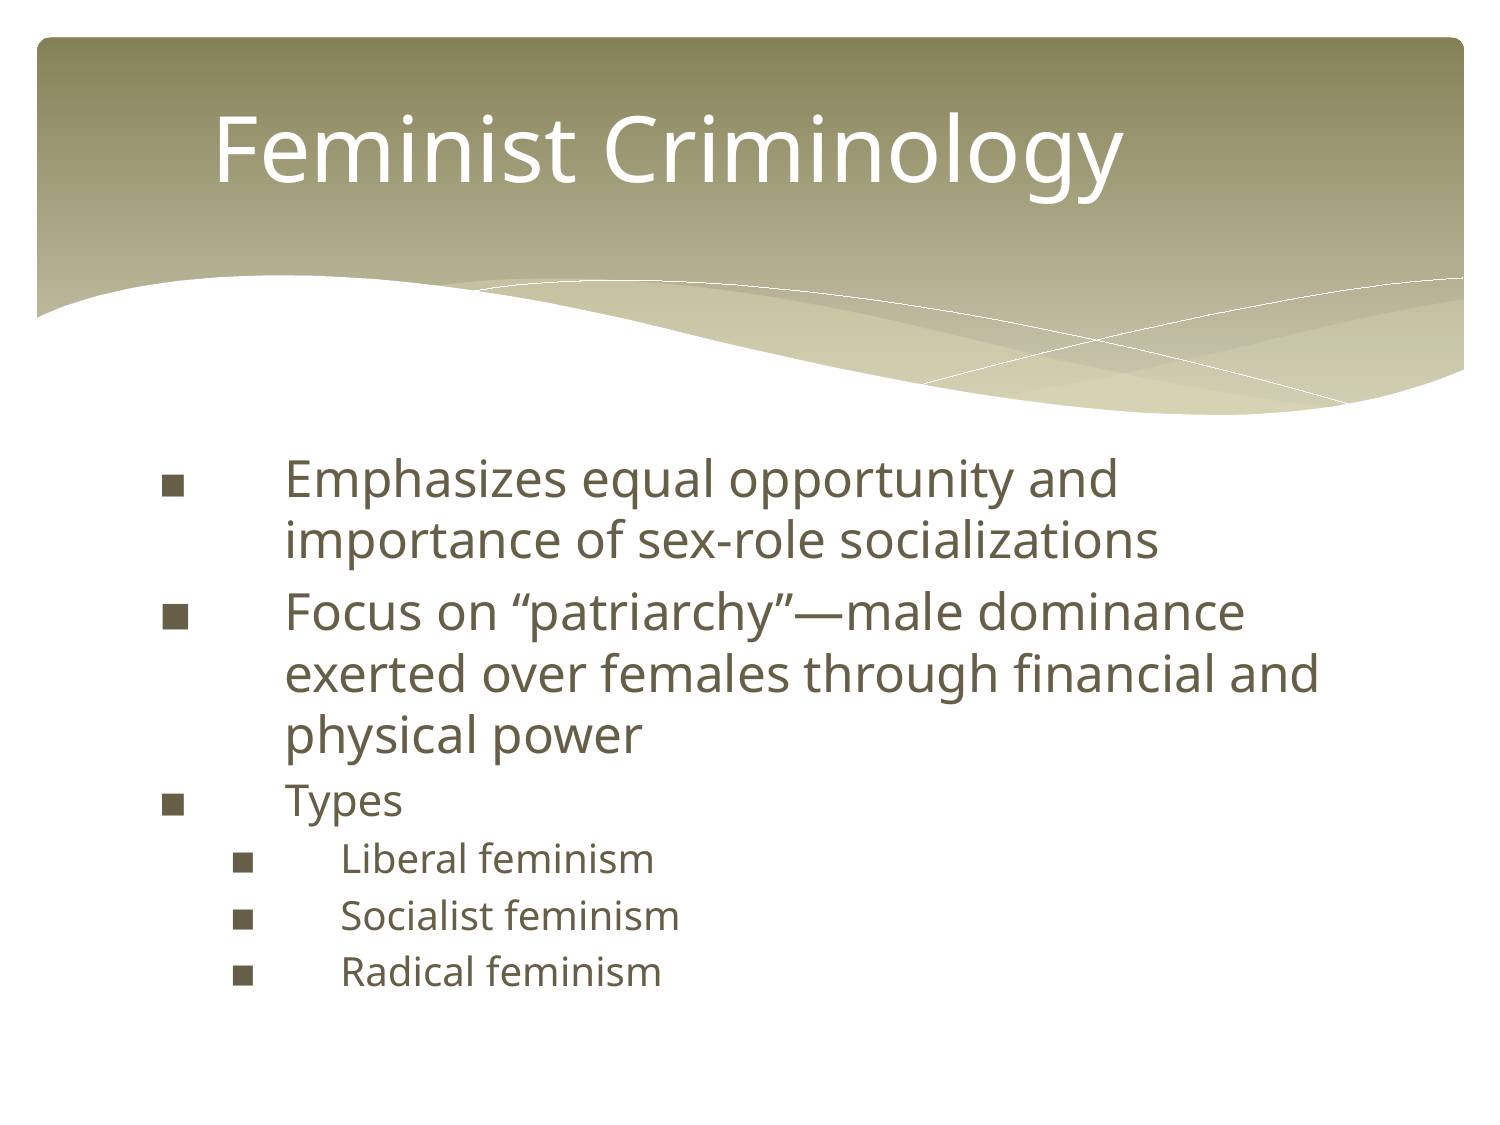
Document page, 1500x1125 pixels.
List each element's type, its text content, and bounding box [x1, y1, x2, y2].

list ▪ Emphasizes equal opportunity and importance of sex-role socializations ▪ Focus on “patriarchy”—male dominance exerted over females through financial and physical power ▪ Types ▪ Liberal feminism ▪ Socialist feminism ▪ Radical feminism [143, 438, 1359, 1005]
title Feminist Criminology [75, 52, 1263, 240]
